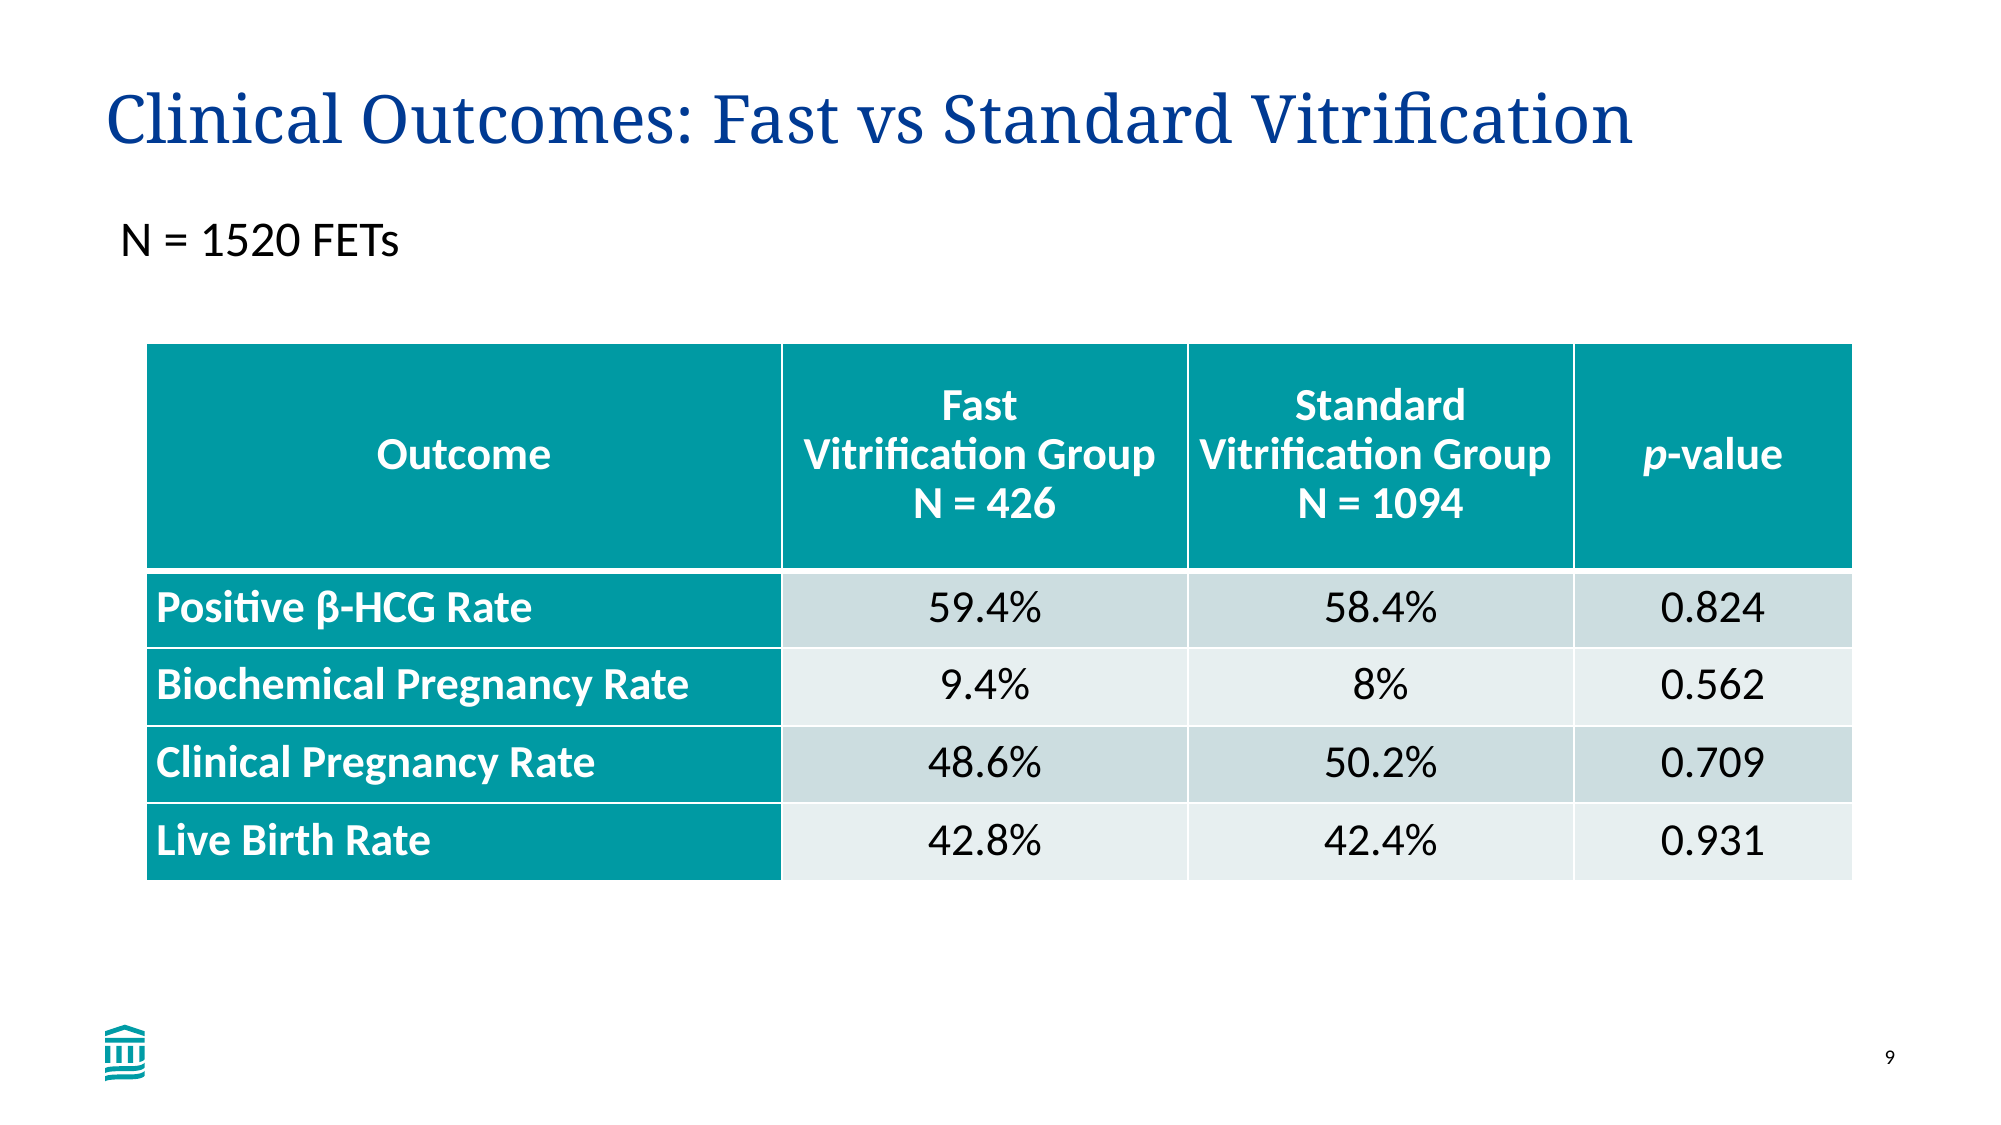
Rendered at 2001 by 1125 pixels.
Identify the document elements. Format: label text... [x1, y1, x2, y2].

text_box N = 1520 FETs [105, 198, 1548, 274]
table_cell 0.931 [1575, 804, 1852, 880]
table_cell Clinical Pregnancy Rate [147, 727, 781, 802]
table_cell Live Birth Rate [147, 804, 781, 880]
table_cell 50.2% [1189, 727, 1573, 802]
table_cell 42.8% [783, 804, 1187, 880]
table_cell 48.6% [783, 727, 1187, 802]
table_cell 42.4% [1189, 804, 1573, 880]
table_cell 8% [1189, 649, 1573, 725]
table_cell 0.562 [1575, 649, 1852, 725]
table_header p-value [1575, 344, 1852, 568]
table_header Fast Vitrification Group N = 426 [783, 344, 1187, 568]
table_cell 0.709 [1575, 727, 1852, 802]
table_cell 9.4% [783, 649, 1187, 725]
title Clinical Outcomes: Fast vs Standard Vitrification [105, 85, 1894, 243]
table_header Standard Vitrification Group N = 1094 [1189, 344, 1573, 568]
table_cell 59.4% [783, 574, 1187, 647]
list [105, 281, 1894, 942]
table_cell Positive β-HCG Rate [147, 574, 781, 647]
table_header Outcome [147, 344, 781, 568]
table_cell 0.824 [1575, 574, 1852, 647]
table_cell Biochemical Pregnancy Rate [147, 649, 781, 725]
table_cell 58.4% [1189, 574, 1573, 647]
